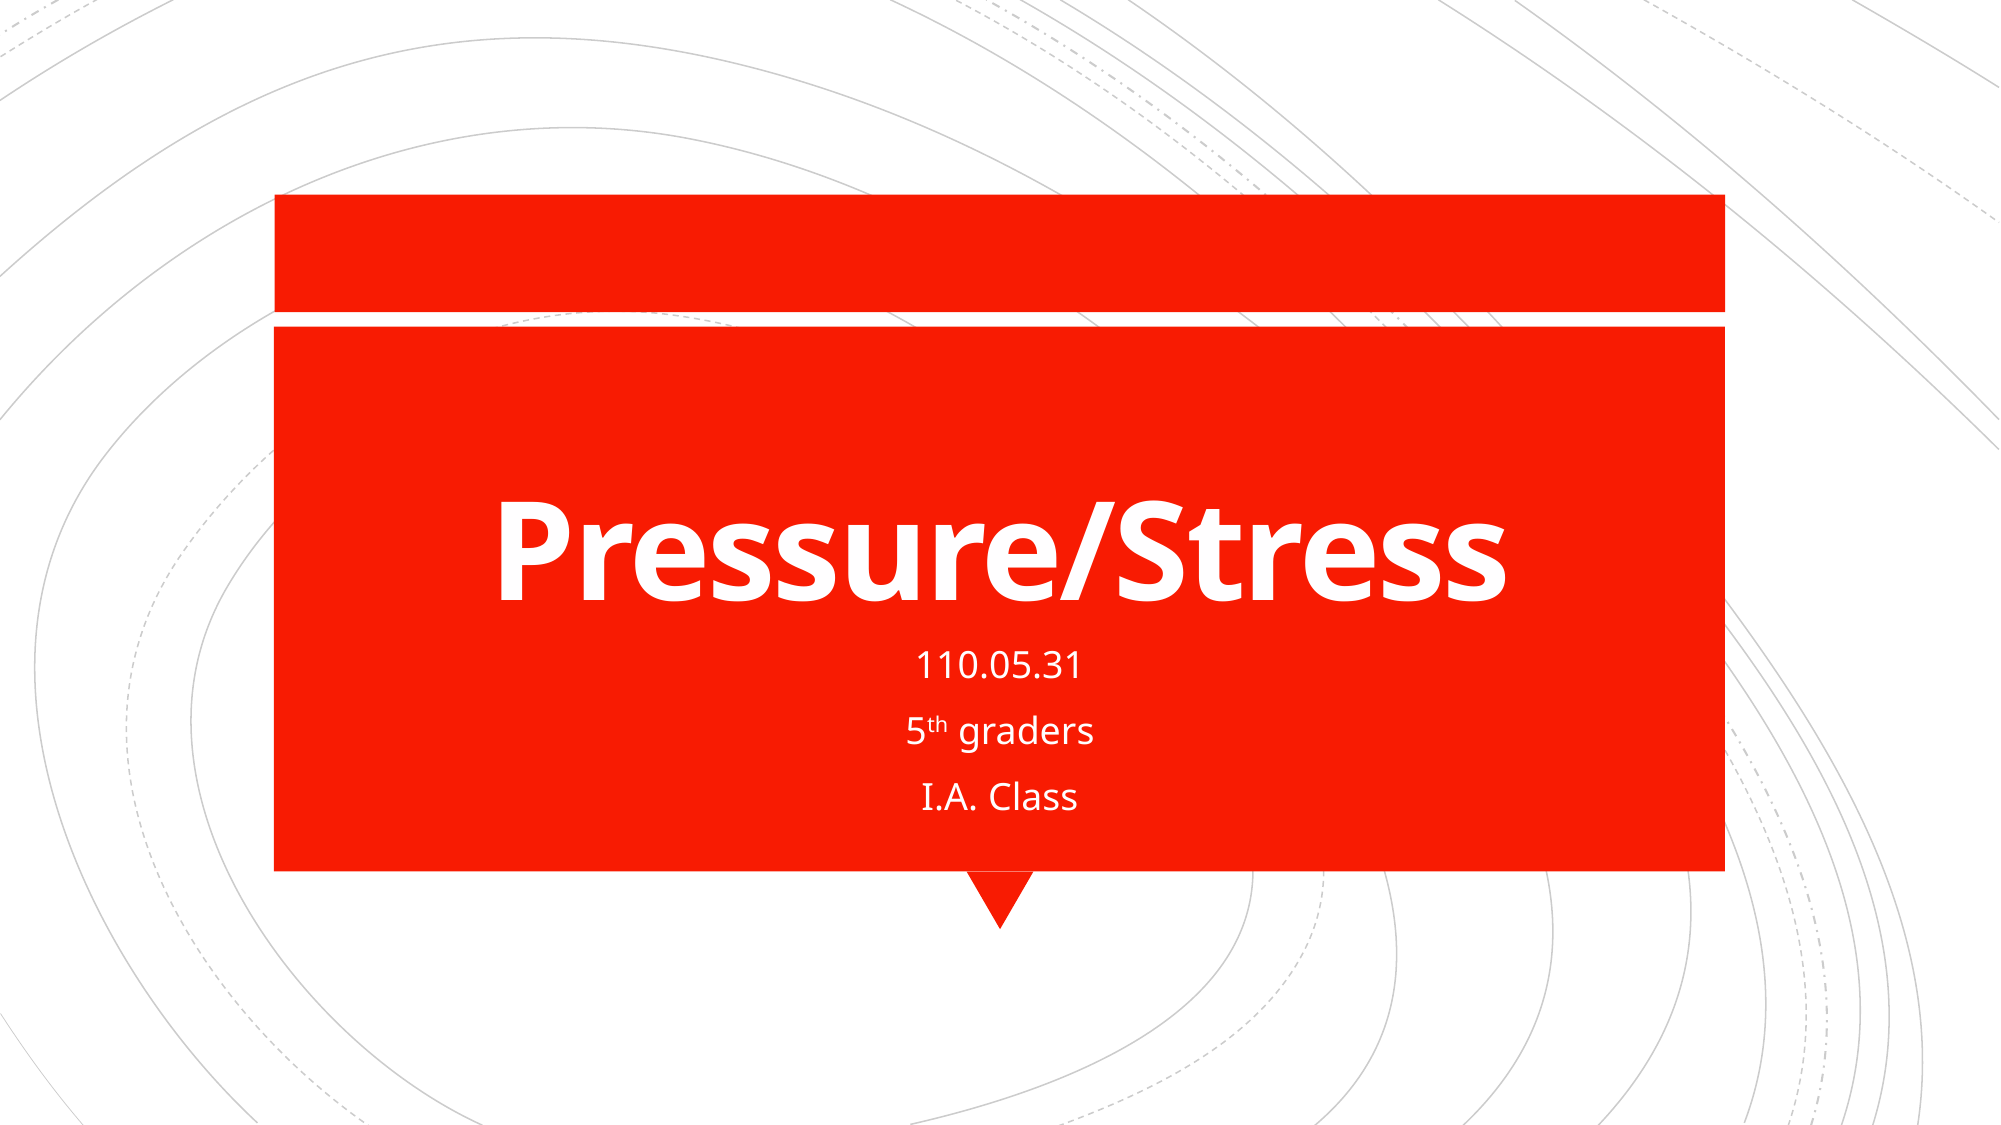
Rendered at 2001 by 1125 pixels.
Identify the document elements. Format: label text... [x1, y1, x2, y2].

subtitle 110.05.31 5th graders I.A. Class [288, 640, 1712, 858]
title Pressure/Stress [288, 340, 1713, 628]
